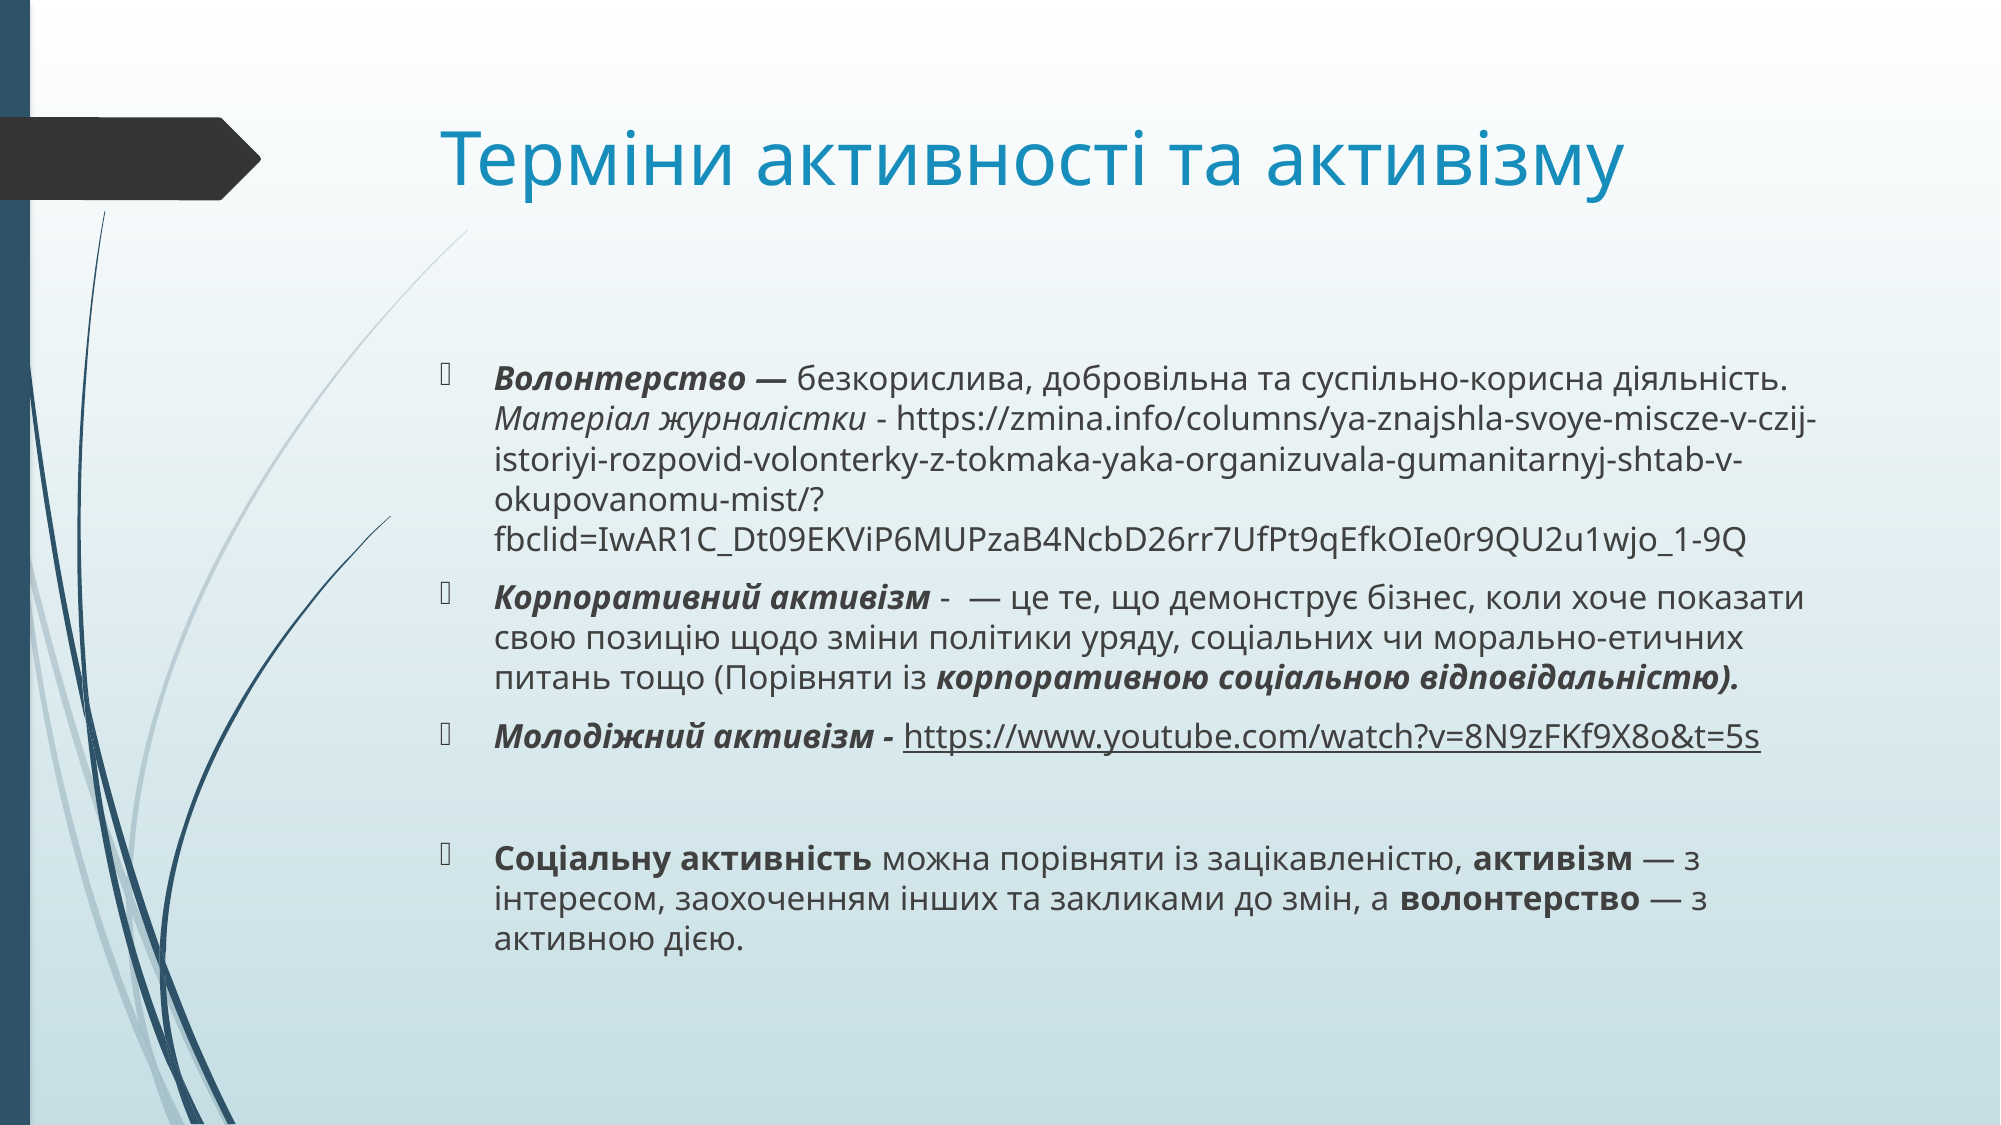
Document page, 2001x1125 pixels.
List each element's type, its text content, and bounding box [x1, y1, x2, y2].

title Терміни активності та активізму [425, 102, 1888, 313]
list Волонтерство — безкорислива, добровільна та суспільно-корисна діяльність. Матеріал журналістки - https://zmina.info/columns/ya-znajshla-svoye-miscze-v-czij-istoriyi-rozpovid-volonterky-z-tokmaka-yaka-organizuvala-gumanitarnyj-shtab-v-okupovanomu-mist/?fbclid=IwAR1C_Dt09EKViP6MUPzaB4NcbD26rr7UfPt9qEfkOIe0r9QU2u1wjo_1-9Q Корпоративний активізм - — це те, що демонструє бізнес, коли хоче показати свою позицію щодо зміни політики уряду, соціальних чи морально-етичних питань тощо (Порівняти із корпоративною соціальною відповідальністю). Молодіжний активізм - https://www.youtube.com/watch?v=8N9zFKf9X8o&t=5s Соціальну активність можна порівняти із зацікавленістю, активізм — з інтересом, заохоченням інших та закликами до змін, а волонтерство — з активною дією. [424, 350, 1888, 970]
